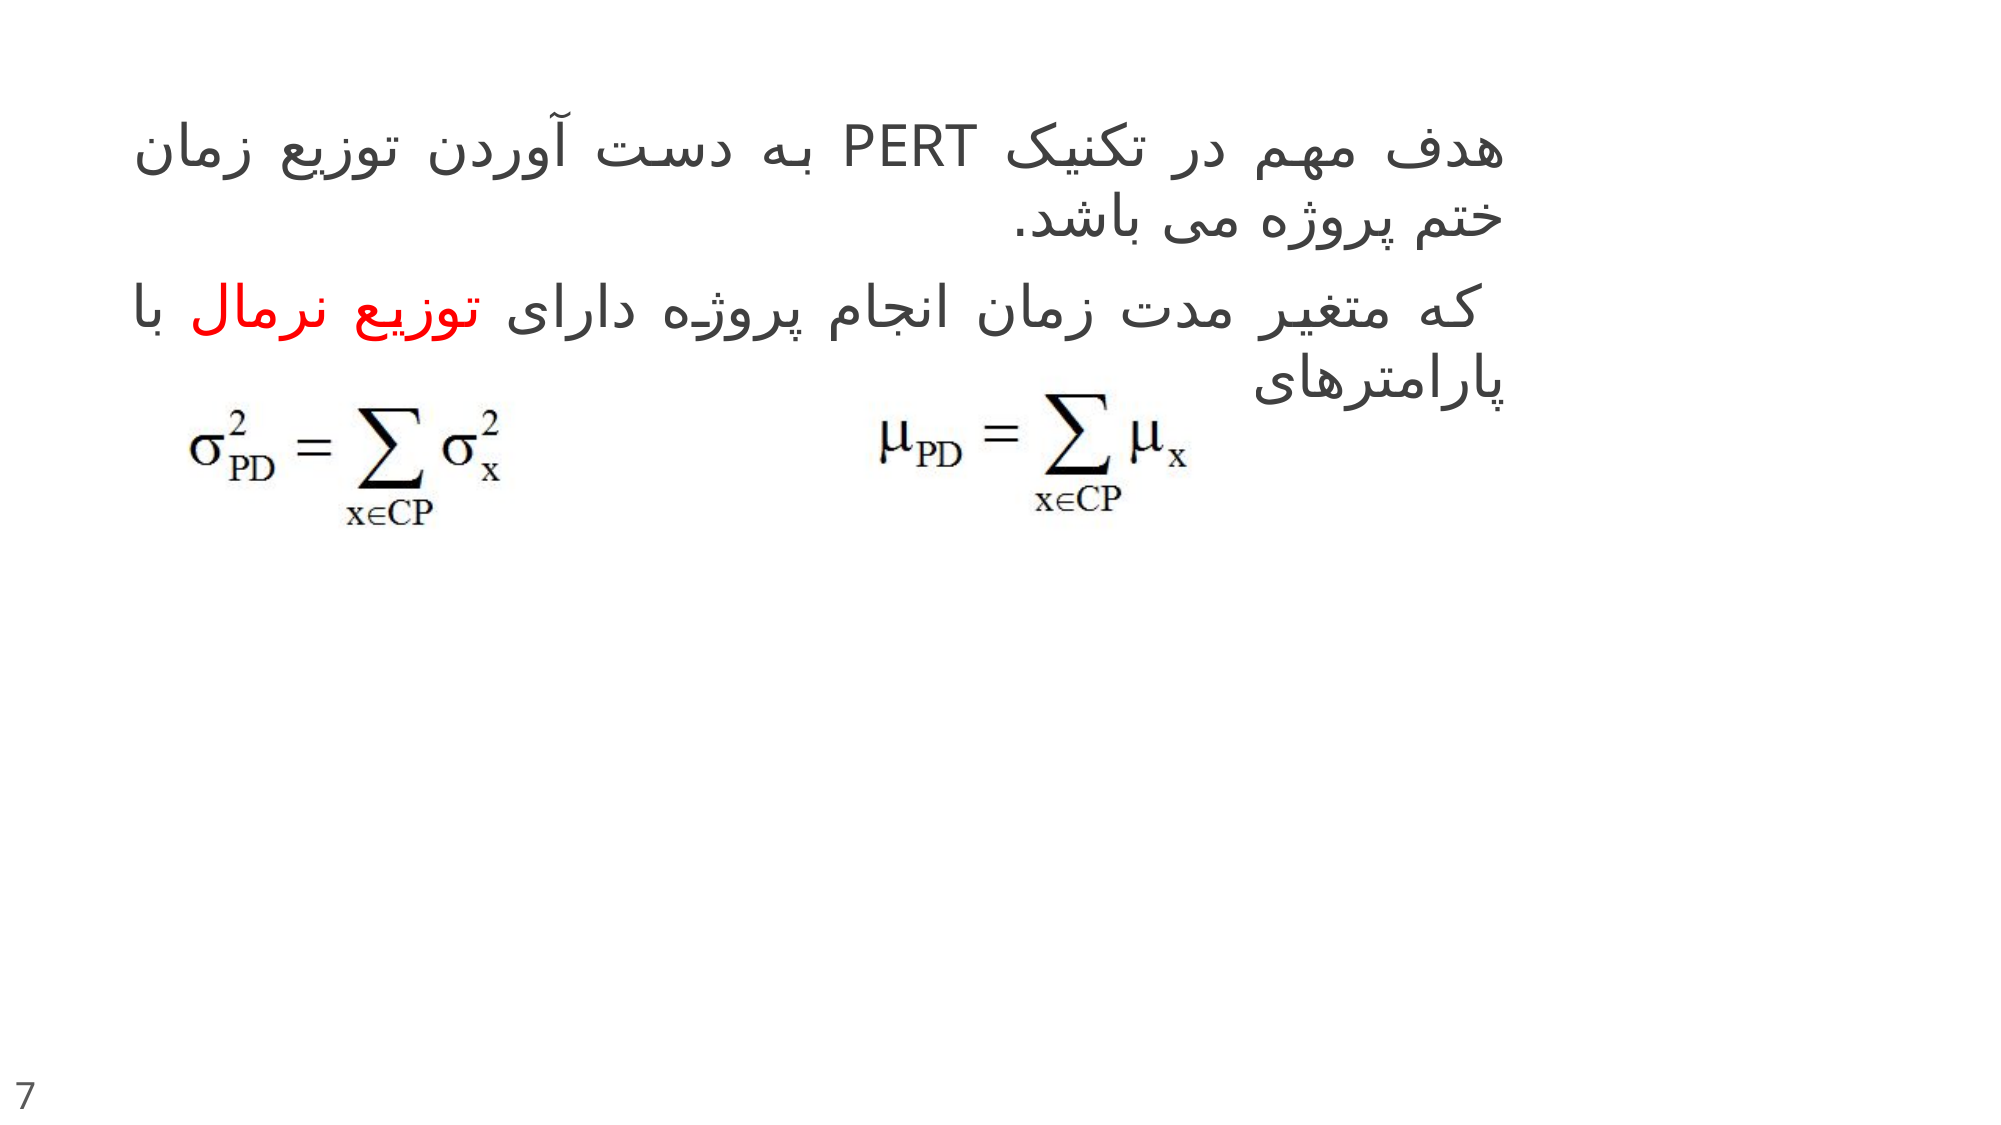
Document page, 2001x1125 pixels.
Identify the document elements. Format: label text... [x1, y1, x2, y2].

picture [815, 352, 1256, 571]
list هدف مهم در تکنیک PERT به دست آوردن توزیع زمان ختم پروژه می باشد. که متغیر مدت زمان انجام پروژه دارای توزیع نرمال با پارامترهای زیر خواهد بود. [111, 100, 1522, 991]
picture [138, 352, 585, 610]
text_box 7 [0, 1064, 61, 1125]
